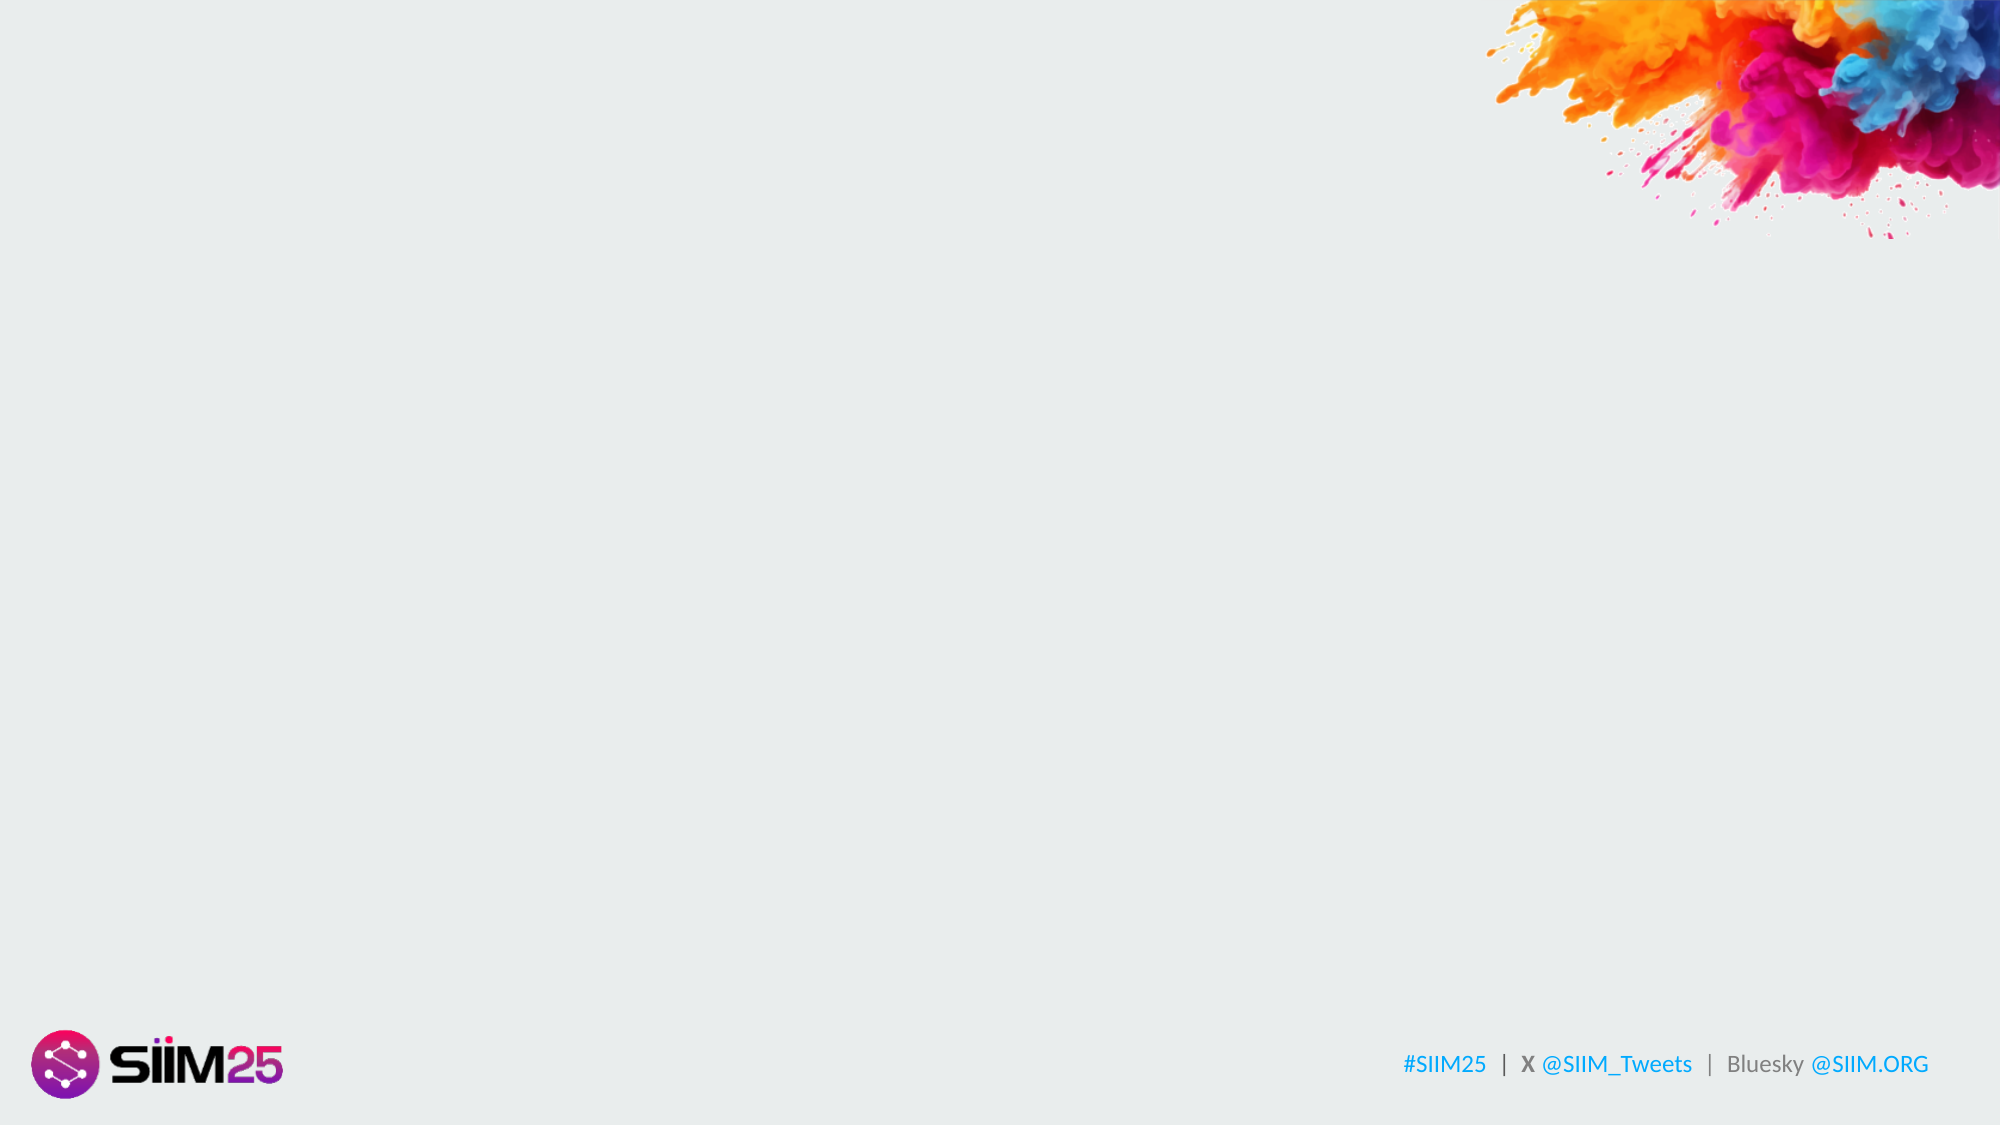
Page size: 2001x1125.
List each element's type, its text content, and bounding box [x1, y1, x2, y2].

picture [27, 1027, 287, 1102]
picture [1481, 0, 2000, 239]
footer #SIIM25 | X @SIIM_Tweets | Bluesky @SIIM.ORG [1403, 1046, 1941, 1080]
